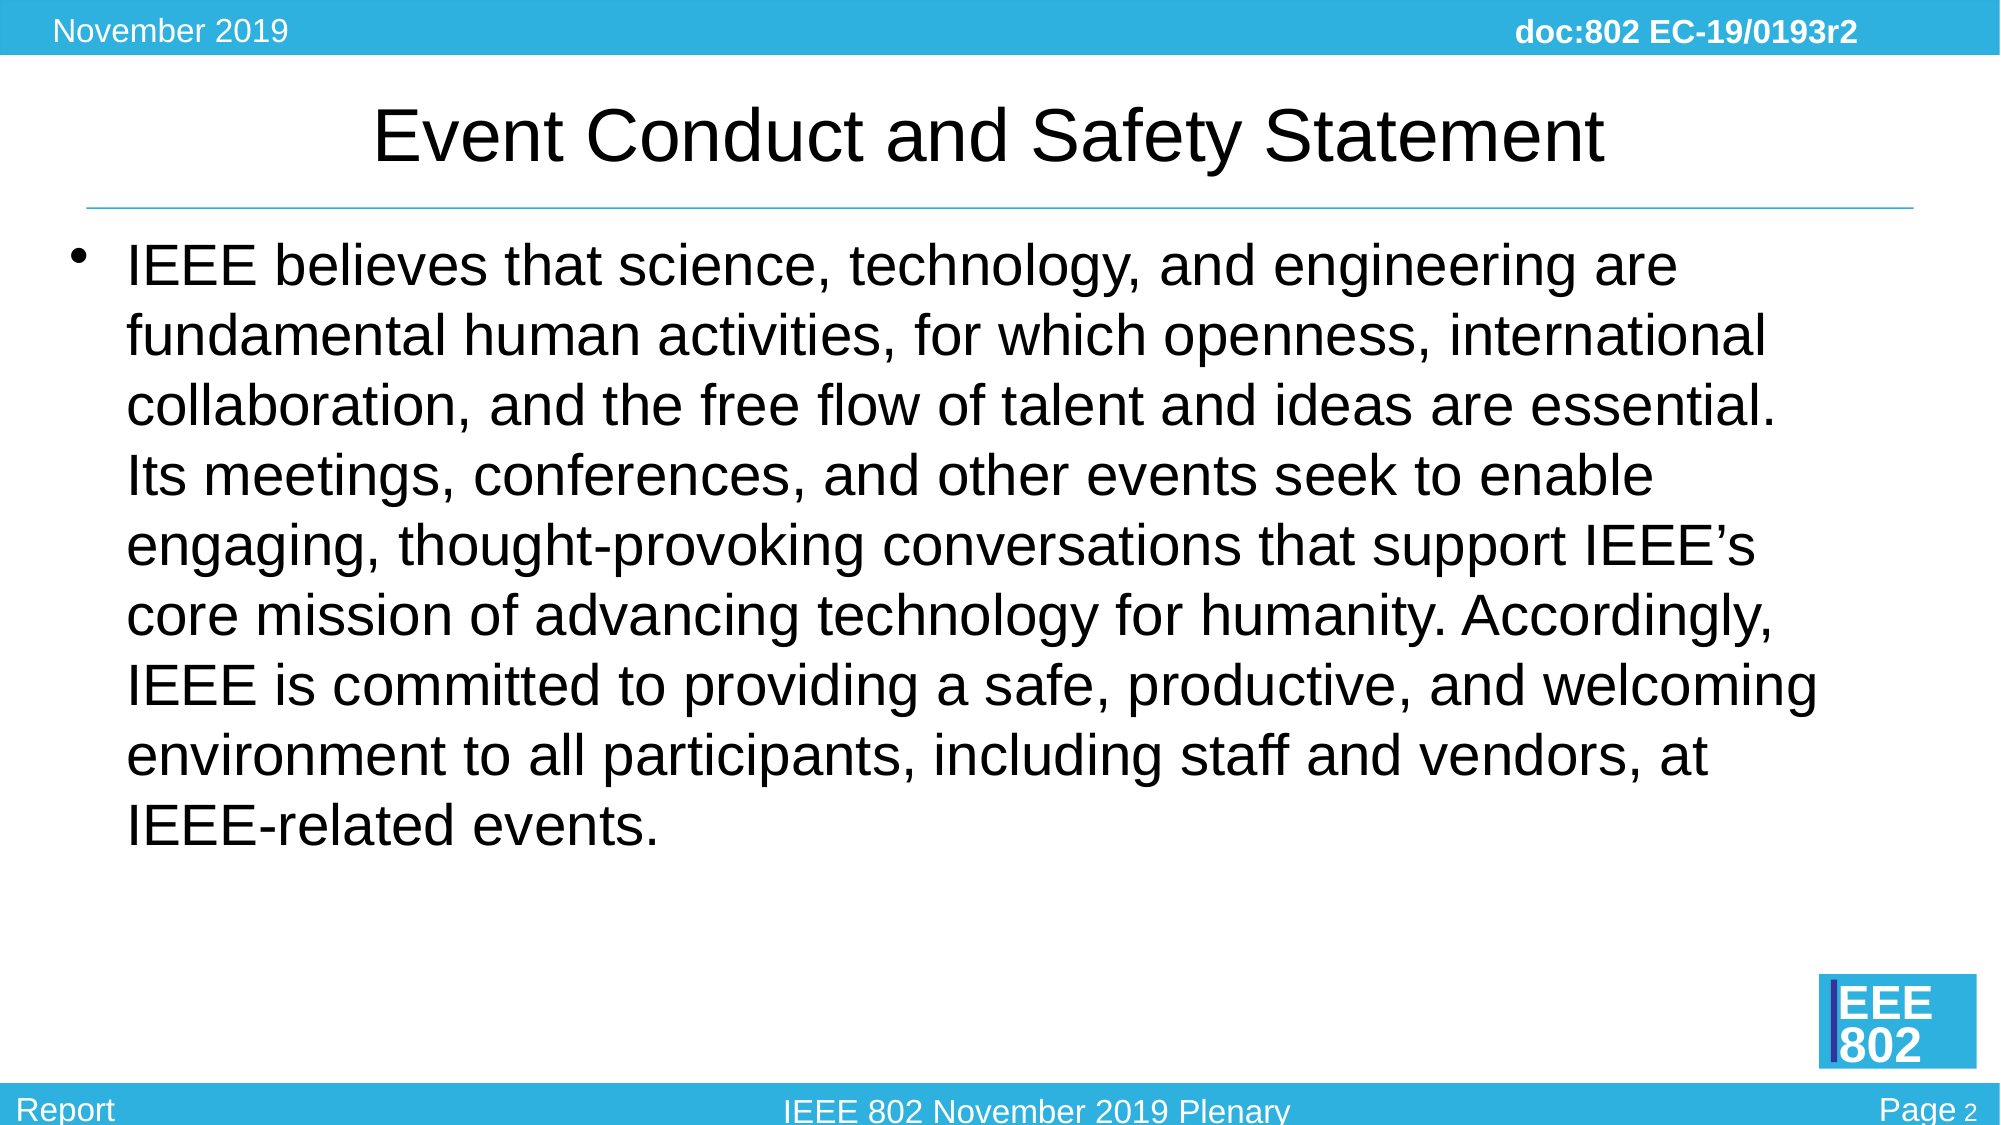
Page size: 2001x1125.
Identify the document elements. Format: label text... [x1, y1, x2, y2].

title Event Conduct and Safety Statement [99, 66, 1900, 197]
list IEEE believes that science, technology, and engineering are fundamental human activities, for which openness, international collaboration, and the free flow of talent and ideas are essential. Its meetings, conferences, and other events seek to enable engaging, thought-provoking conversations that support IEEE’s core mission of advancing technology for humanity. Accordingly, IEEE is committed to providing a safe, productive, and welcoming environment to all participants, including staff and vendors, at IEEE-related events. [54, 220, 1855, 963]
